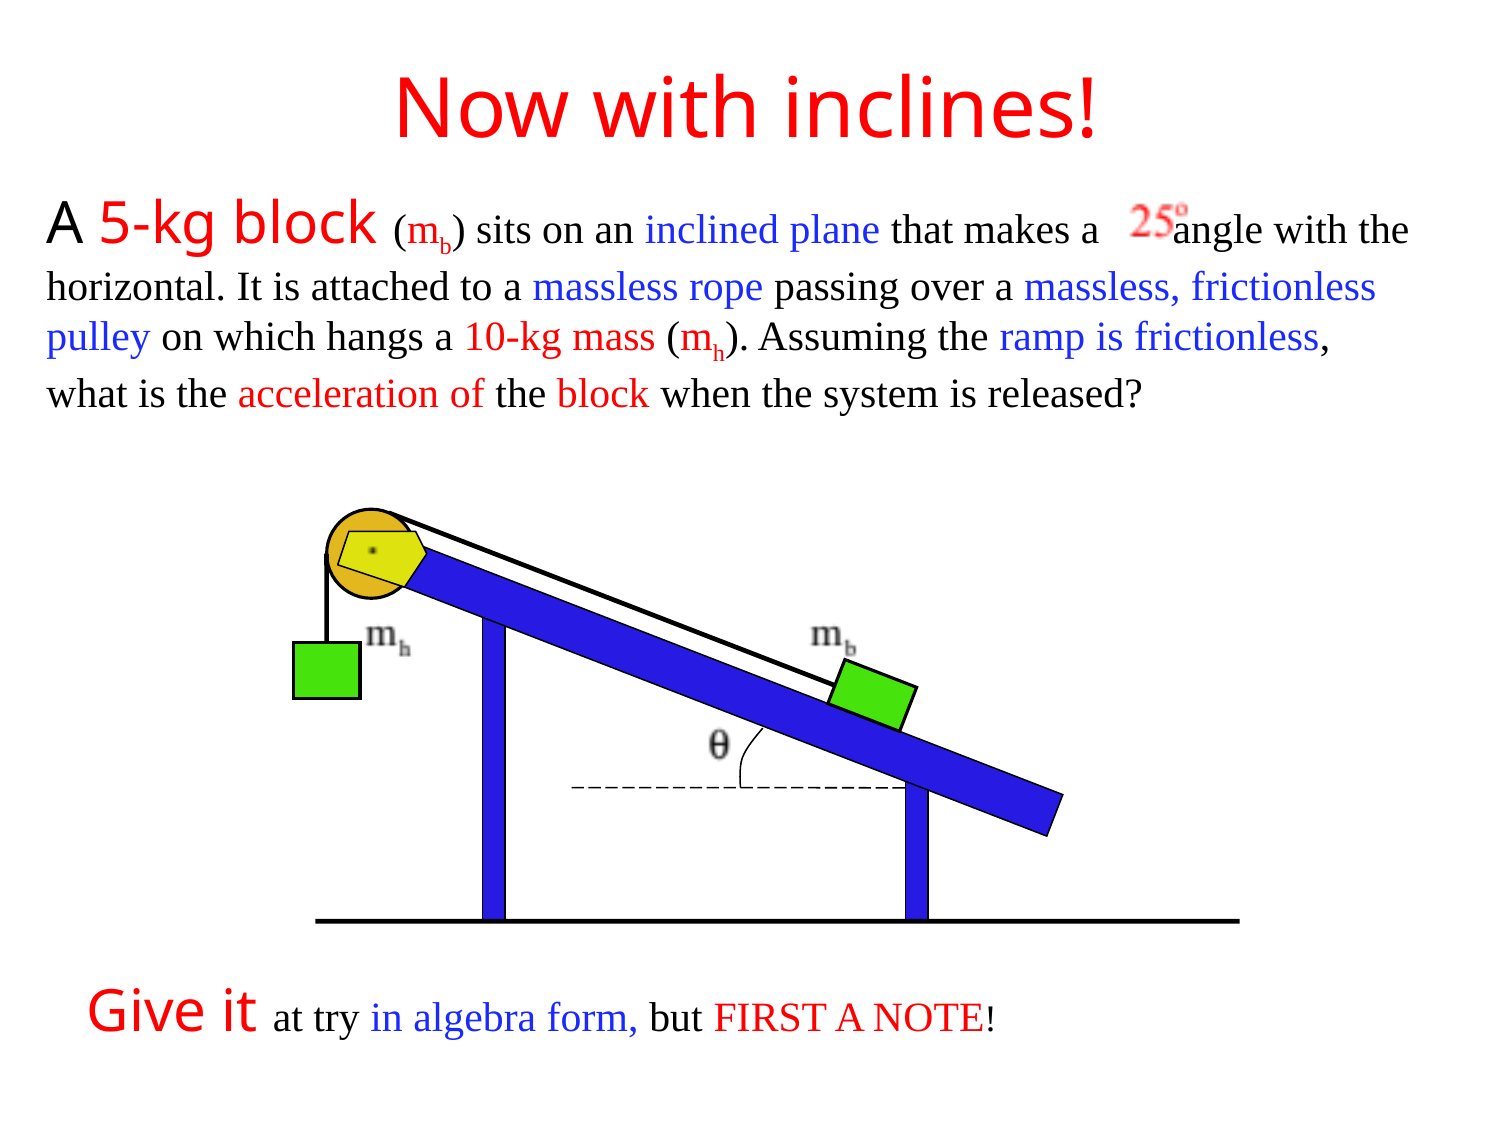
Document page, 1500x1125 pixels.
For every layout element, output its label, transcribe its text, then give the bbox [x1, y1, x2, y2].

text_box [292, 508, 1240, 922]
title Now with inclines! [222, 47, 1271, 178]
text_box Give it at try in algebra form, but FIRST A NOTE! [71, 966, 1437, 1051]
list A 5-kg block (mb) sits on an inclined plane that makes a angle with the horizontal. It is attached to a massless rope passing over a massless, frictionless pulley on which hangs a 10-kg mass (mh). Assuming the ramp is frictionless, what is the acceleration of the block when the system is released? [31, 178, 1437, 432]
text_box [1125, 185, 1191, 241]
